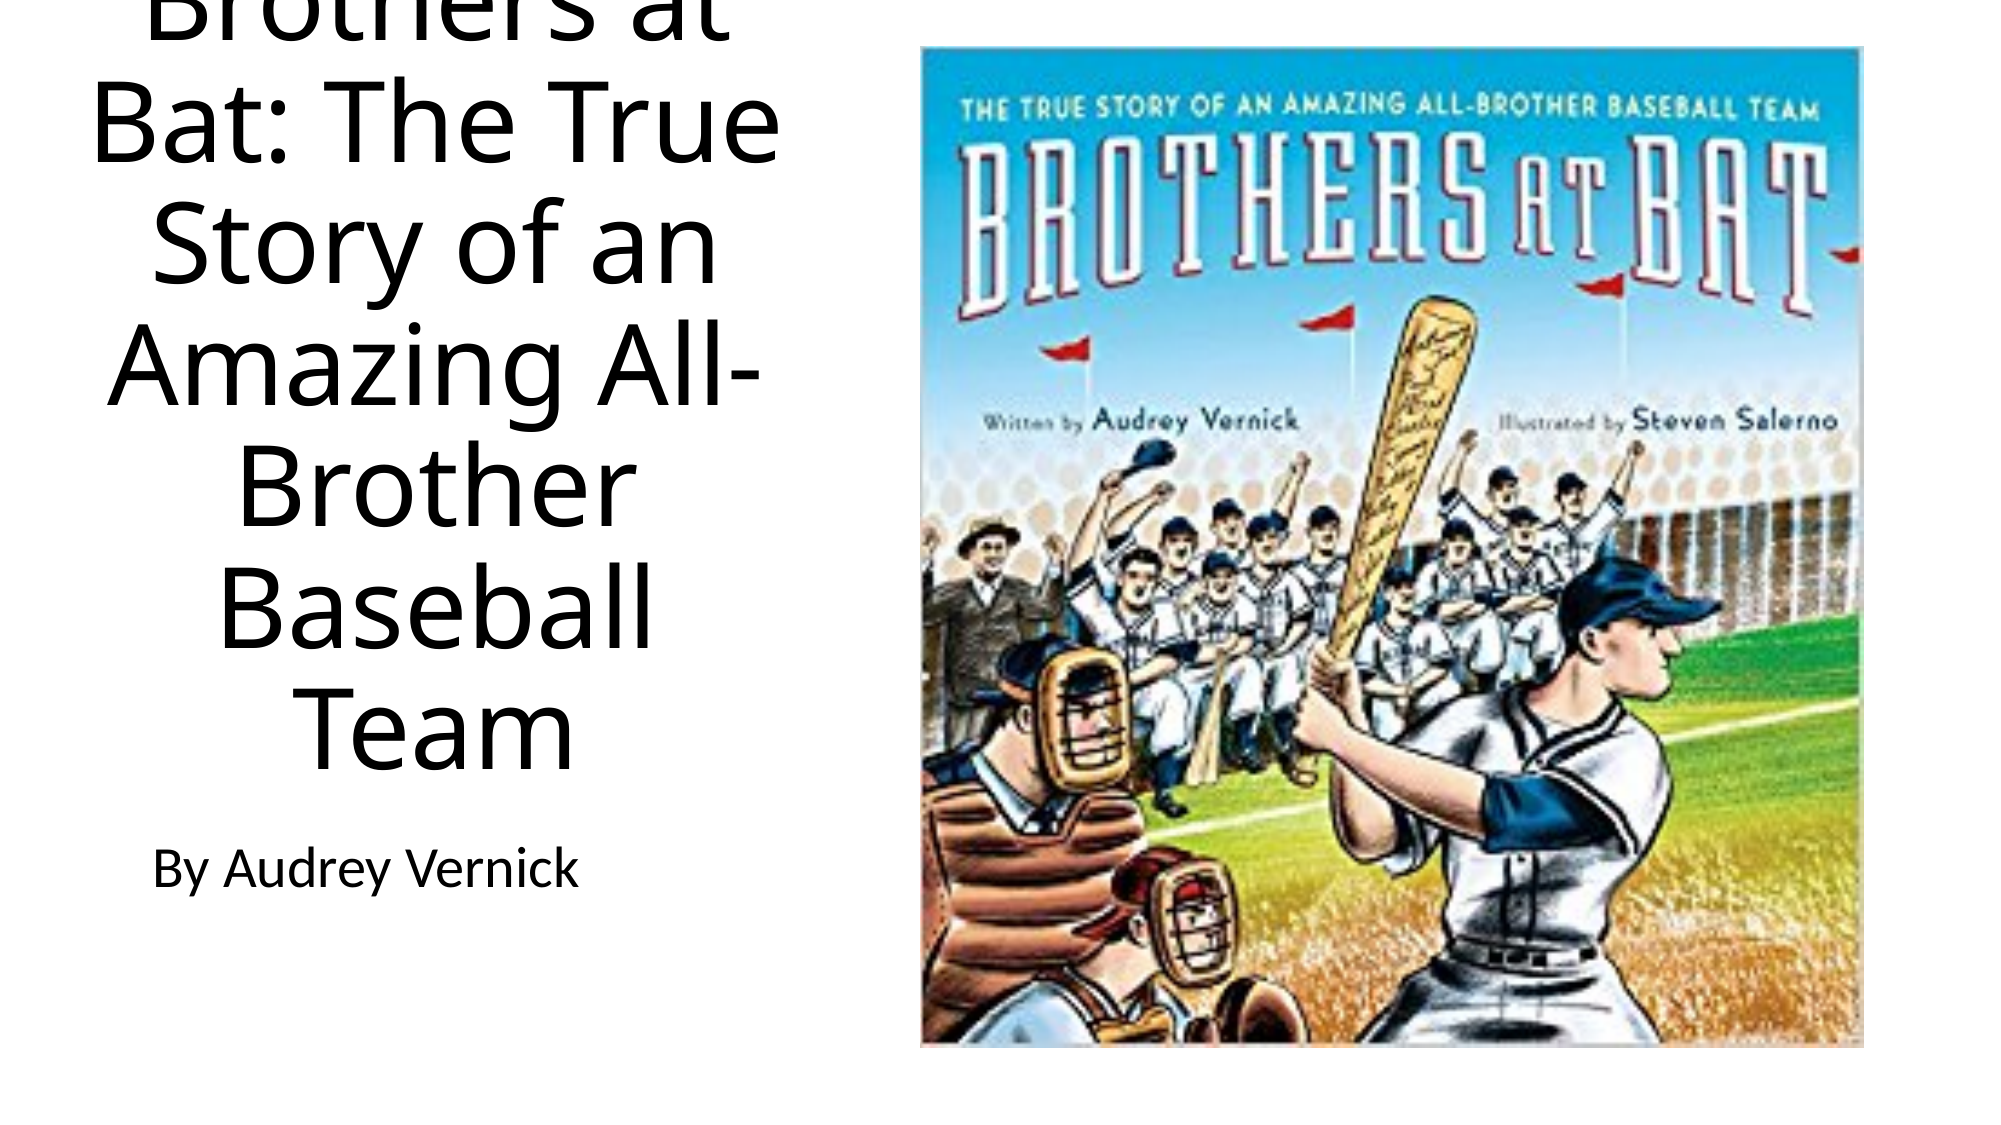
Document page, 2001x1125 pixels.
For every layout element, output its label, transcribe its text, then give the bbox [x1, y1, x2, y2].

title Brothers at Bat: The True Story of an Amazing All-Brother Baseball Team [45, 161, 828, 802]
picture [920, 46, 1864, 1049]
list By Audrey Vernick [137, 829, 783, 963]
